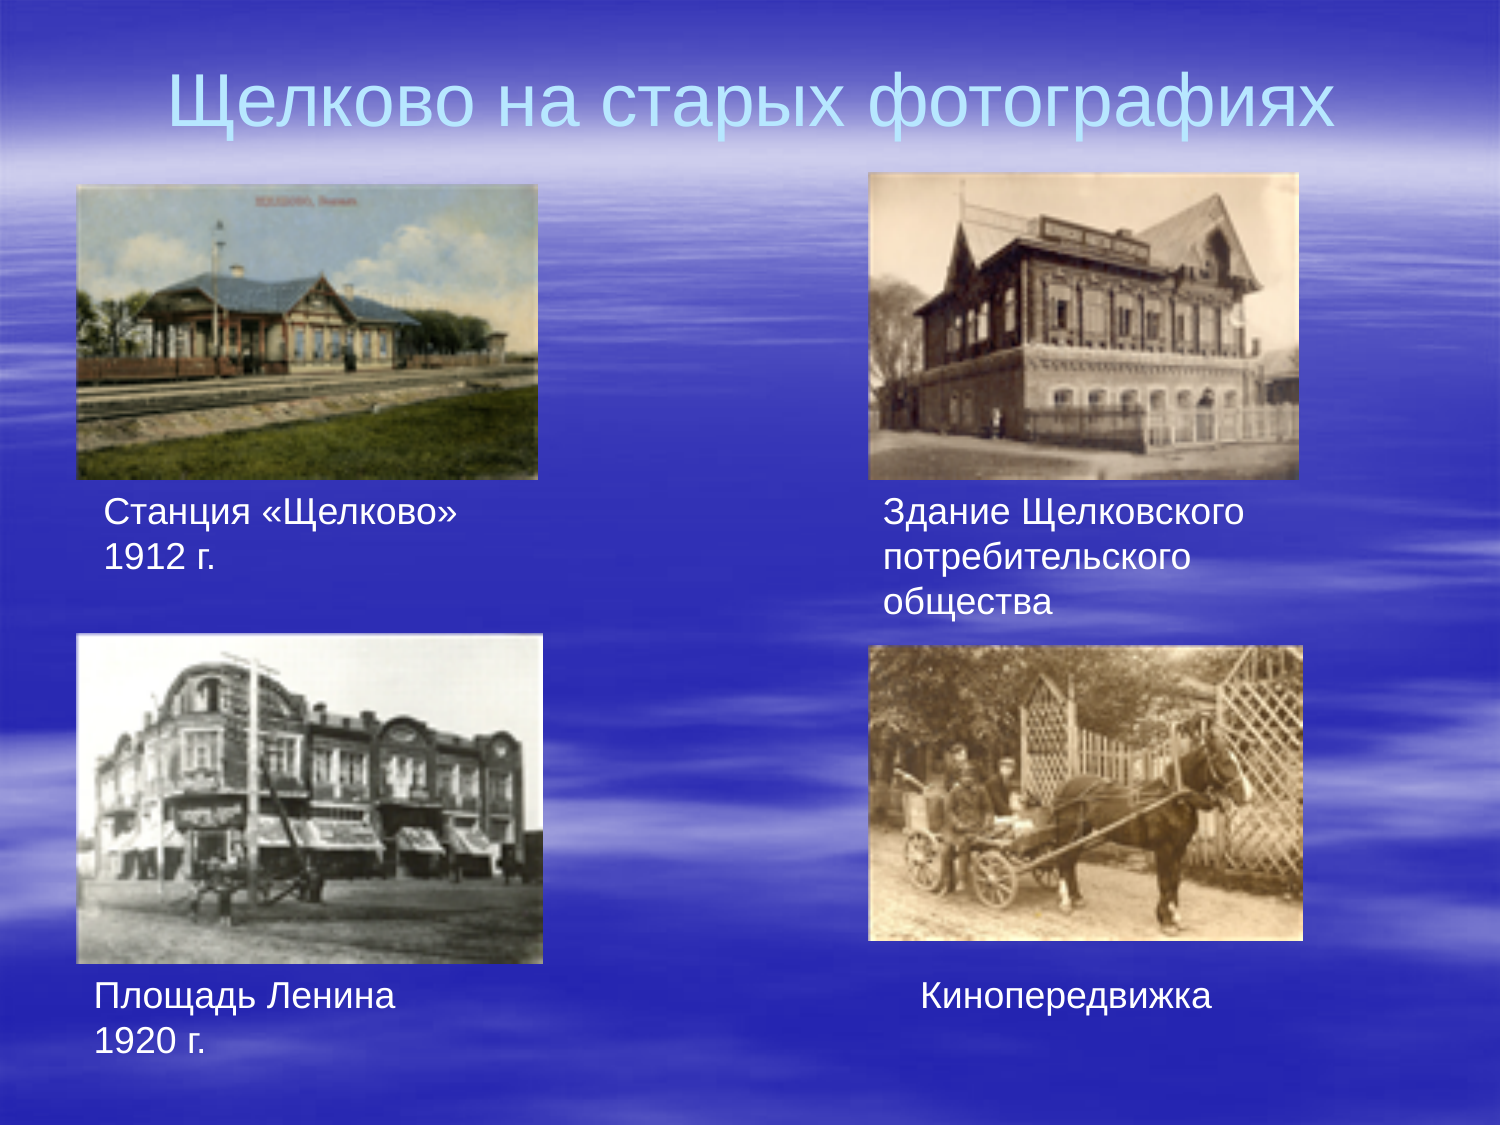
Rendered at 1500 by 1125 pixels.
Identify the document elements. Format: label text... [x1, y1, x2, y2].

text_box Станция «Щелково» 1912 г. [88, 488, 477, 585]
text_box Кинопередвижка [905, 964, 1228, 1024]
text_box Здание Щелковского потребительского общества [868, 479, 1365, 630]
text_box Площадь Ленина 1920 г. [78, 973, 411, 1069]
picture [76, 632, 544, 965]
title Щелково на старых фотографиях [76, 30, 1428, 162]
picture [867, 172, 1299, 480]
picture [867, 644, 1303, 941]
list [76, 184, 538, 480]
